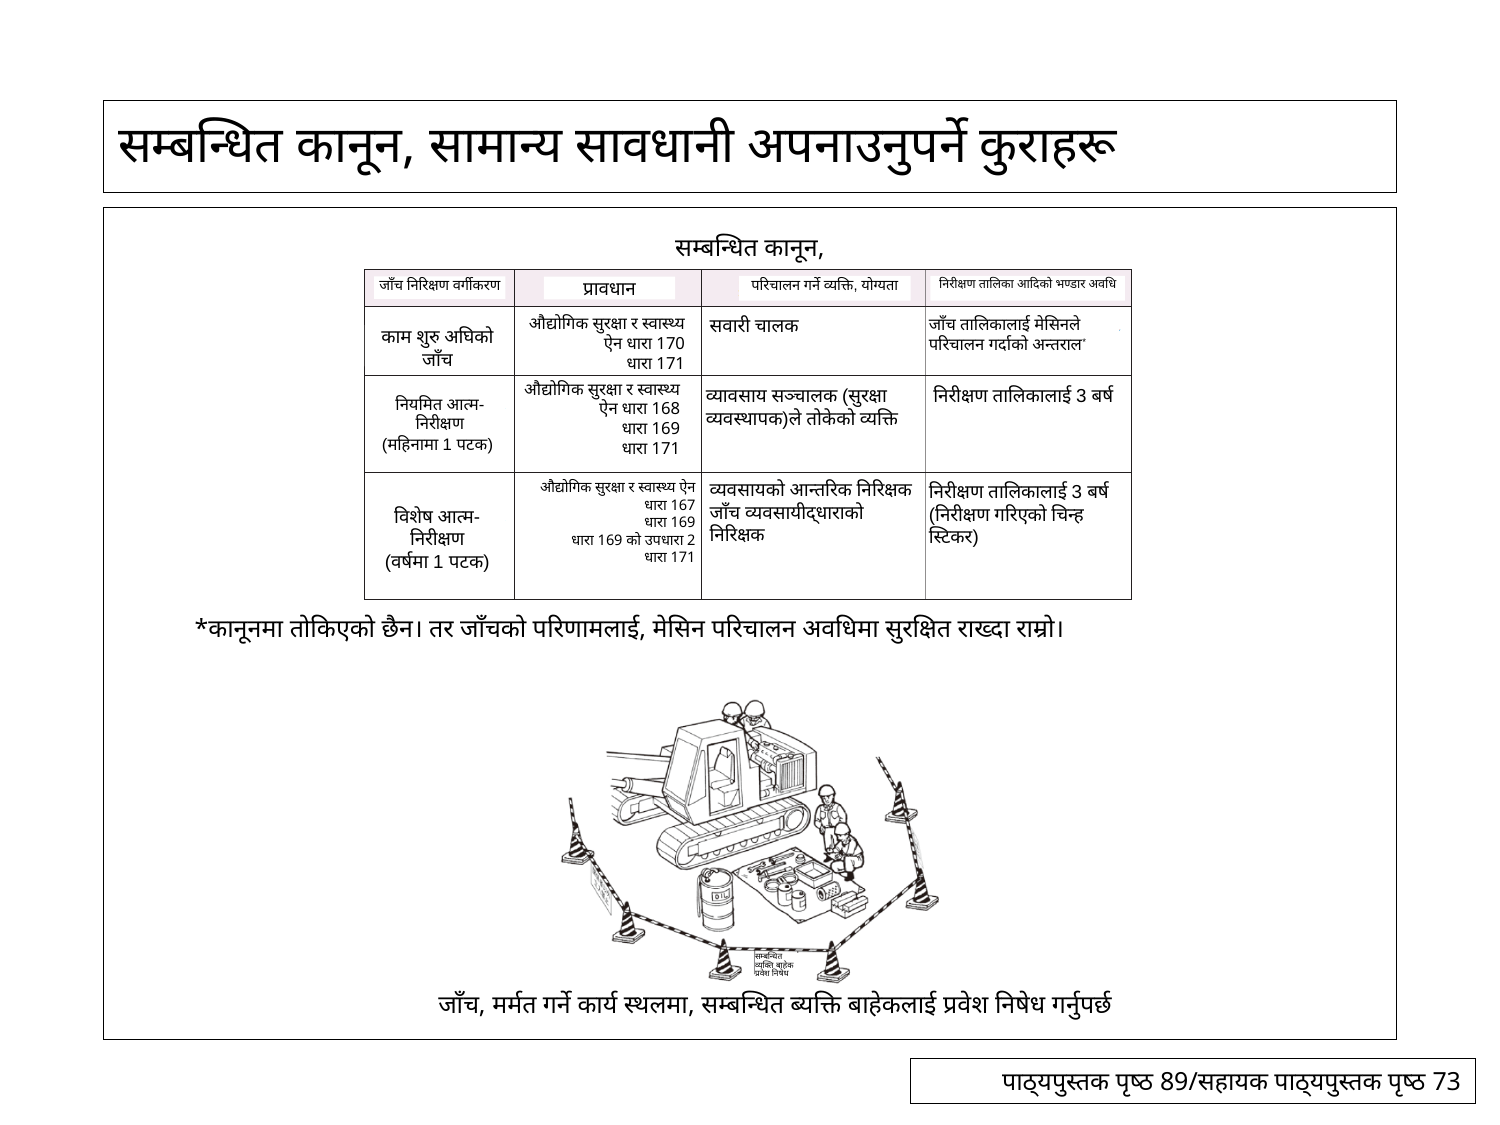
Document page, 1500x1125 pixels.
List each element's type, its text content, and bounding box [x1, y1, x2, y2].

text_box पाठ्यपुस्तक पृष्ठ 89/सहायक पाठ्यपुस्तक पृष्ठ 73 [910, 1058, 1476, 1104]
text_box [103, 207, 1397, 1040]
title सम्बन्धित कानून, सामान्य सावधानी अपनाउनुपर्ने कुराहरू [103, 100, 1397, 193]
text_box *कानूनमा तोकिएको छैन। तर जाँचको परिणामलाई, मेसिन परिचालन अवधिमा सुरक्षित राख्दा राम्रो। [179, 605, 1321, 650]
picture [356, 263, 1144, 605]
picture [558, 694, 942, 986]
text_box सम्बन्धित कानून, [448, 223, 1051, 263]
text_box जाँच, मर्मत गर्ने कार्य स्थलमा, सम्बन्धित ब्यक्ति बाहेकलाई प्रवेश निषेध गर्नुपर्छ [204, 980, 1346, 1026]
